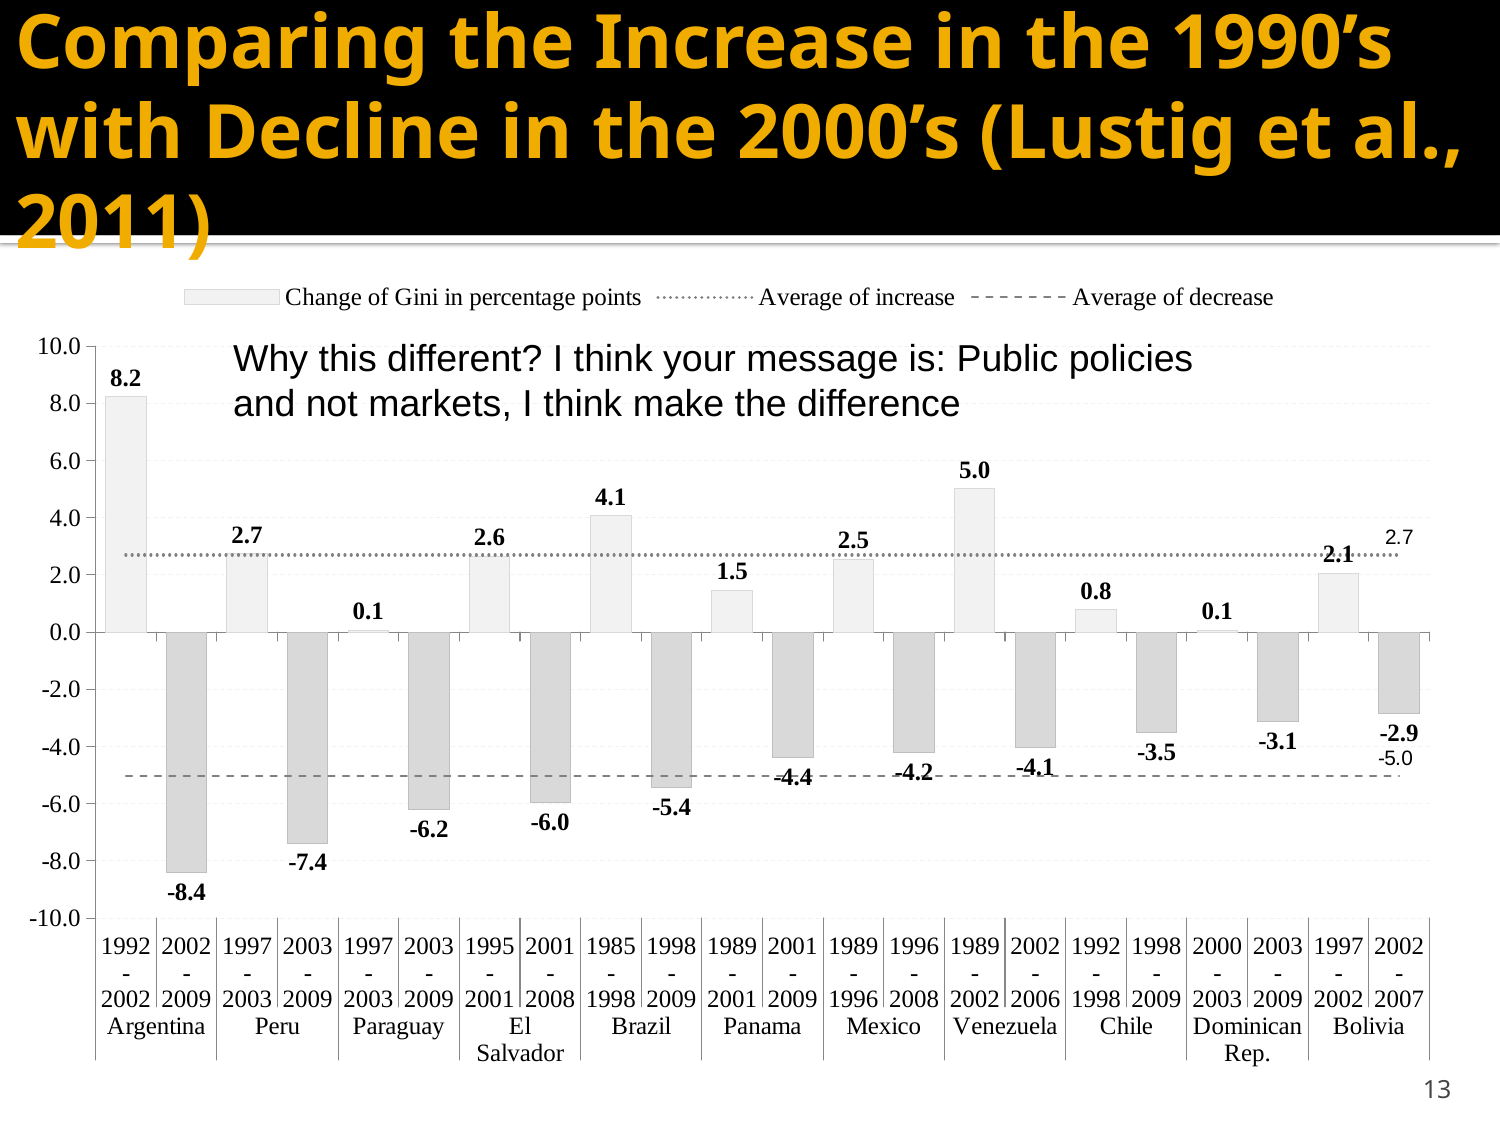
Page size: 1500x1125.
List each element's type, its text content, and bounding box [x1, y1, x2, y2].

chart [0, 267, 1459, 1083]
title Comparing the Increase in the 1990’s with Decline in the 2000’s (Lustig et al., 2011) [0, 25, 1500, 231]
slide_number 13 [1345, 1062, 1467, 1108]
